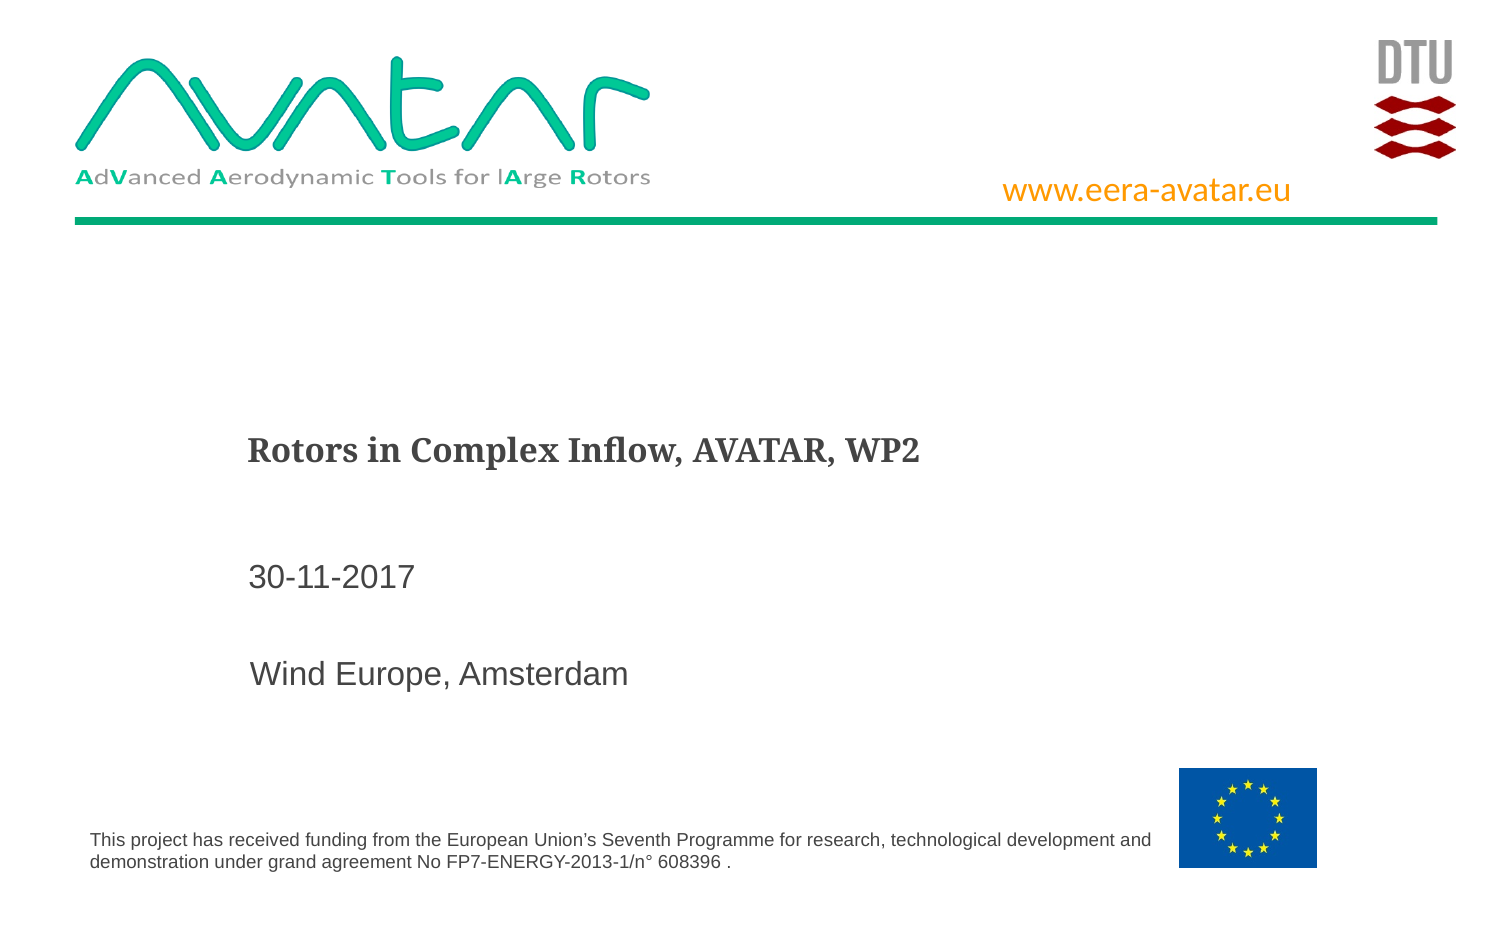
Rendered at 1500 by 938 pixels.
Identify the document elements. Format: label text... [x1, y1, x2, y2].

list 30-11-2017 [248, 555, 652, 605]
title Rotors in Complex Inflow, AVATAR, WP2 [247, 306, 1199, 469]
picture [1179, 768, 1317, 868]
picture [75, 56, 650, 188]
picture [1374, 40, 1456, 159]
list Wind Europe, Amsterdam [249, 643, 1200, 693]
